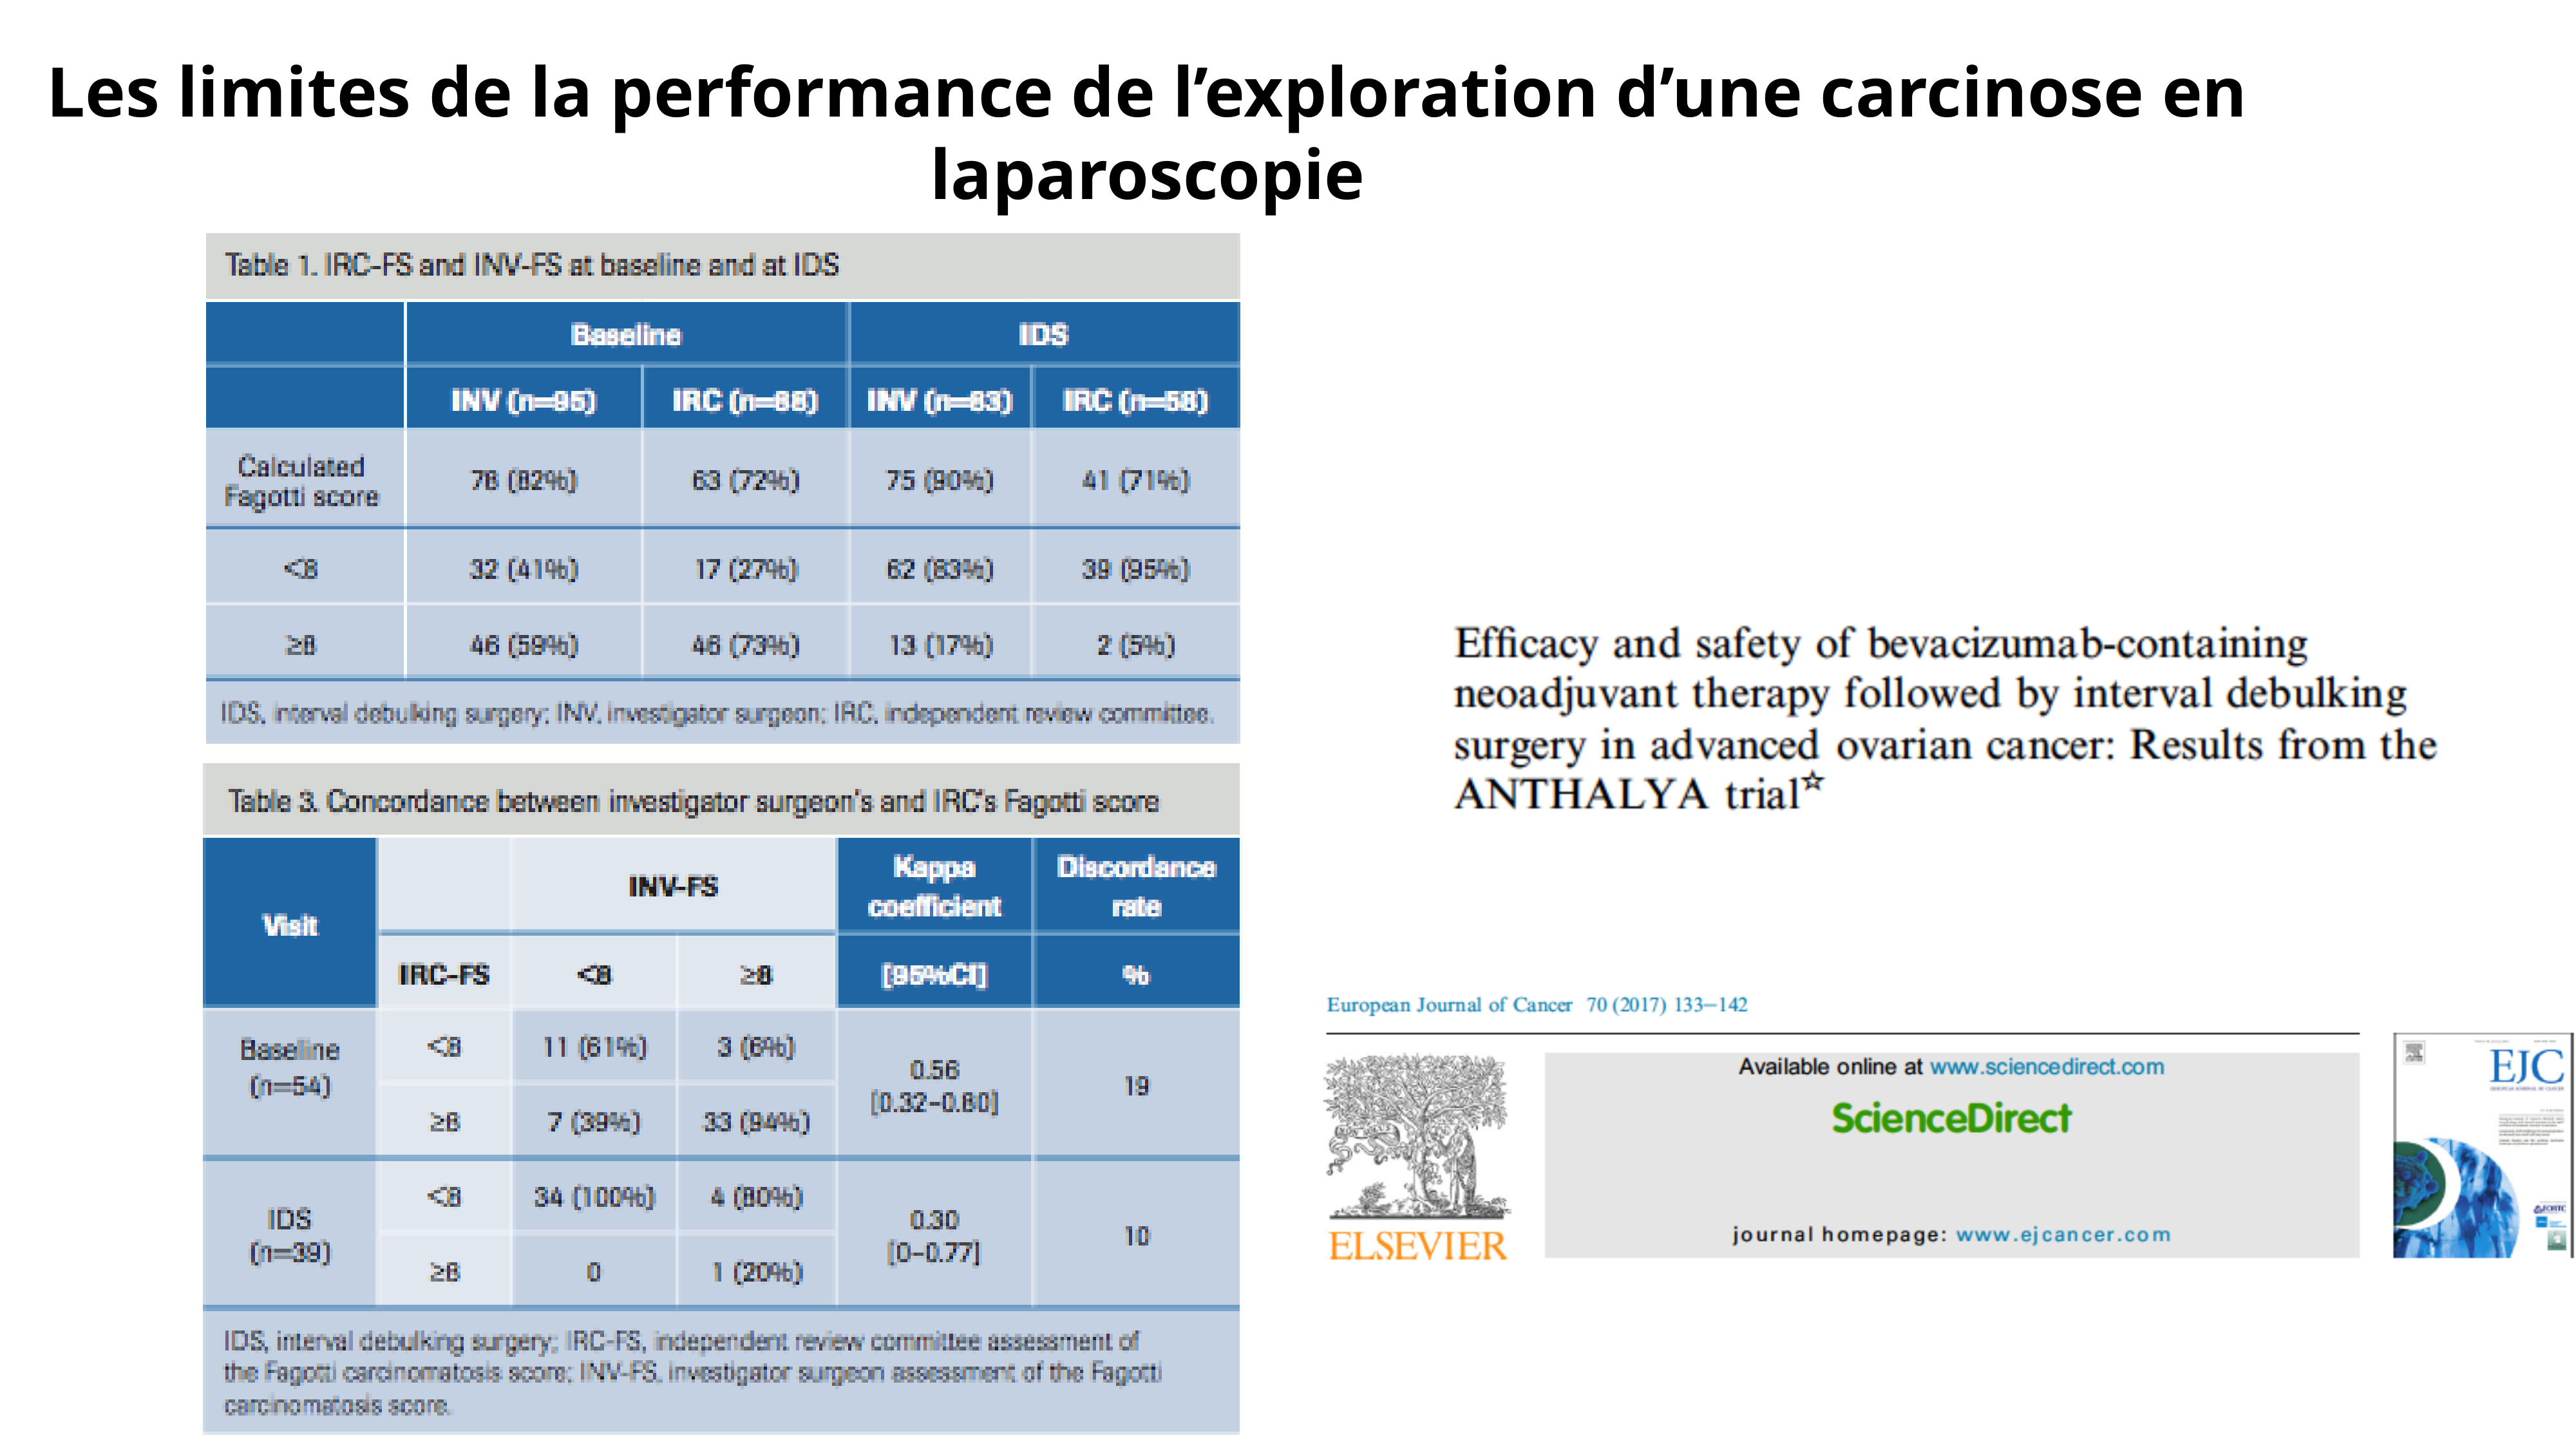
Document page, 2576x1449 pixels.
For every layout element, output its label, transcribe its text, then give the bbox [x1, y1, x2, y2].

title Les limites de la performance de l’exploration d’une carcinose en laparoscopie [37, 10, 2258, 252]
picture [1313, 983, 2576, 1267]
picture [206, 233, 1251, 761]
picture [1448, 614, 2455, 835]
picture [203, 763, 1254, 1446]
